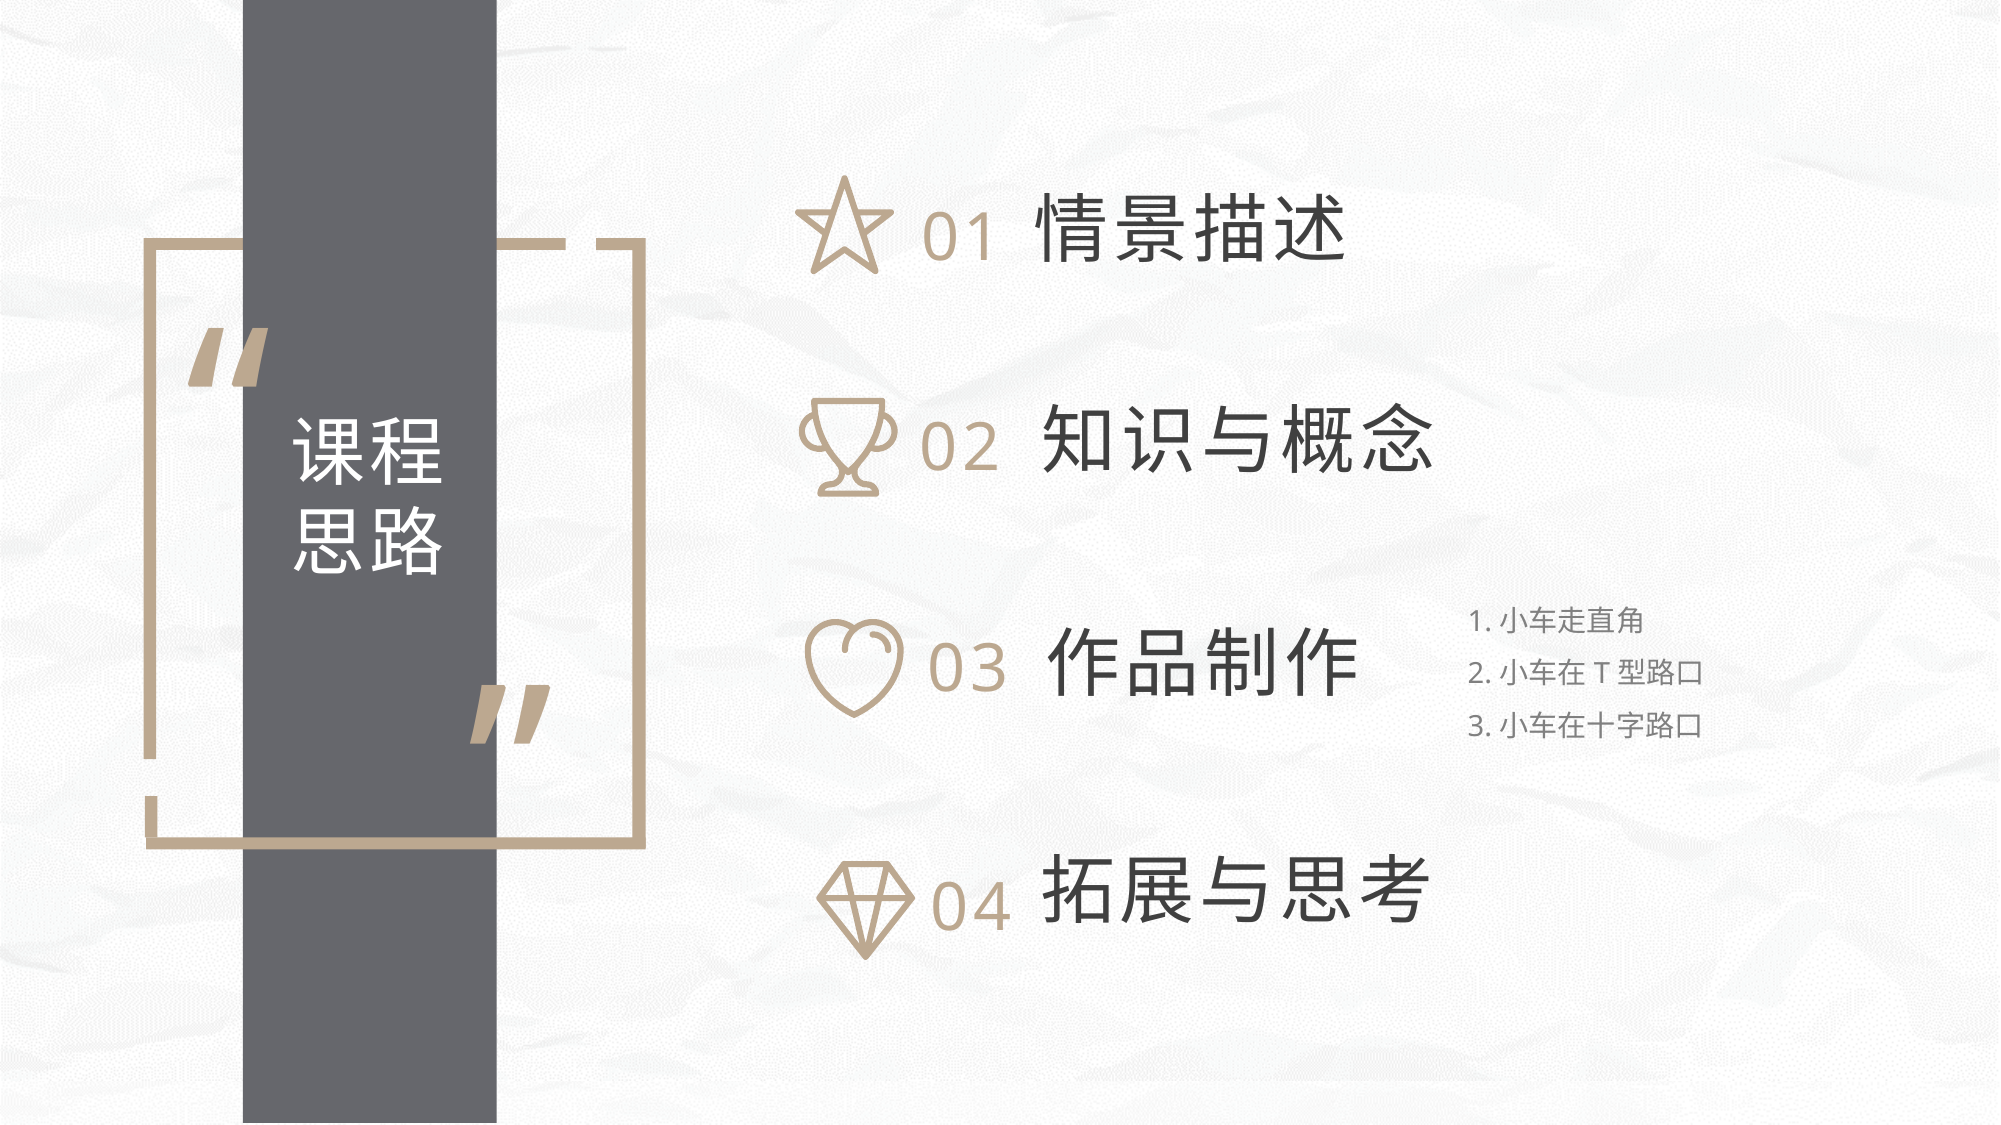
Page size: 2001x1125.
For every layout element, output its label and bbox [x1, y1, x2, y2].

text_box [0, 310, 957, 813]
picture [0, 0, 2000, 1081]
